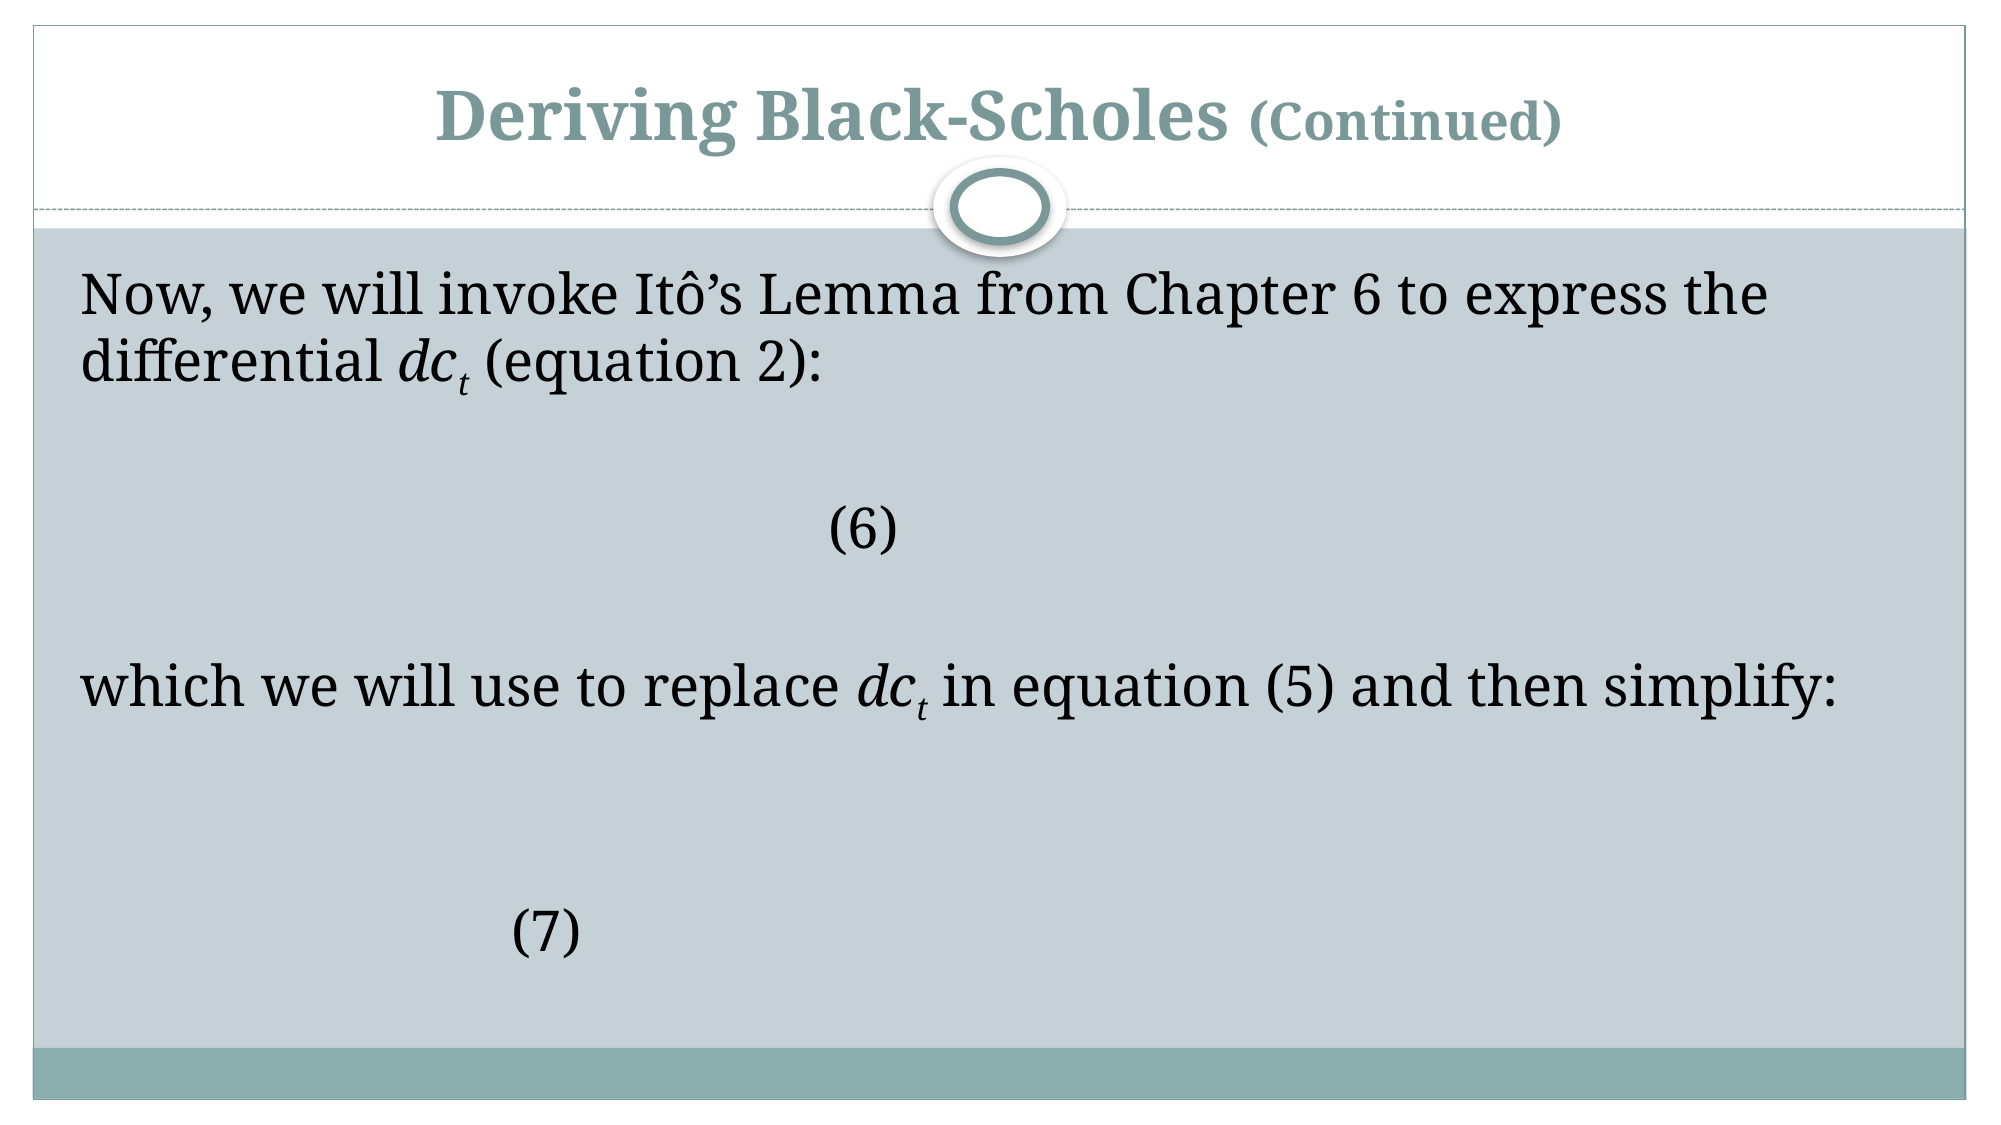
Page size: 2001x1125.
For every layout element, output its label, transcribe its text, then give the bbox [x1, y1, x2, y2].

title Deriving Black-Scholes (Continued) [66, 37, 1933, 162]
